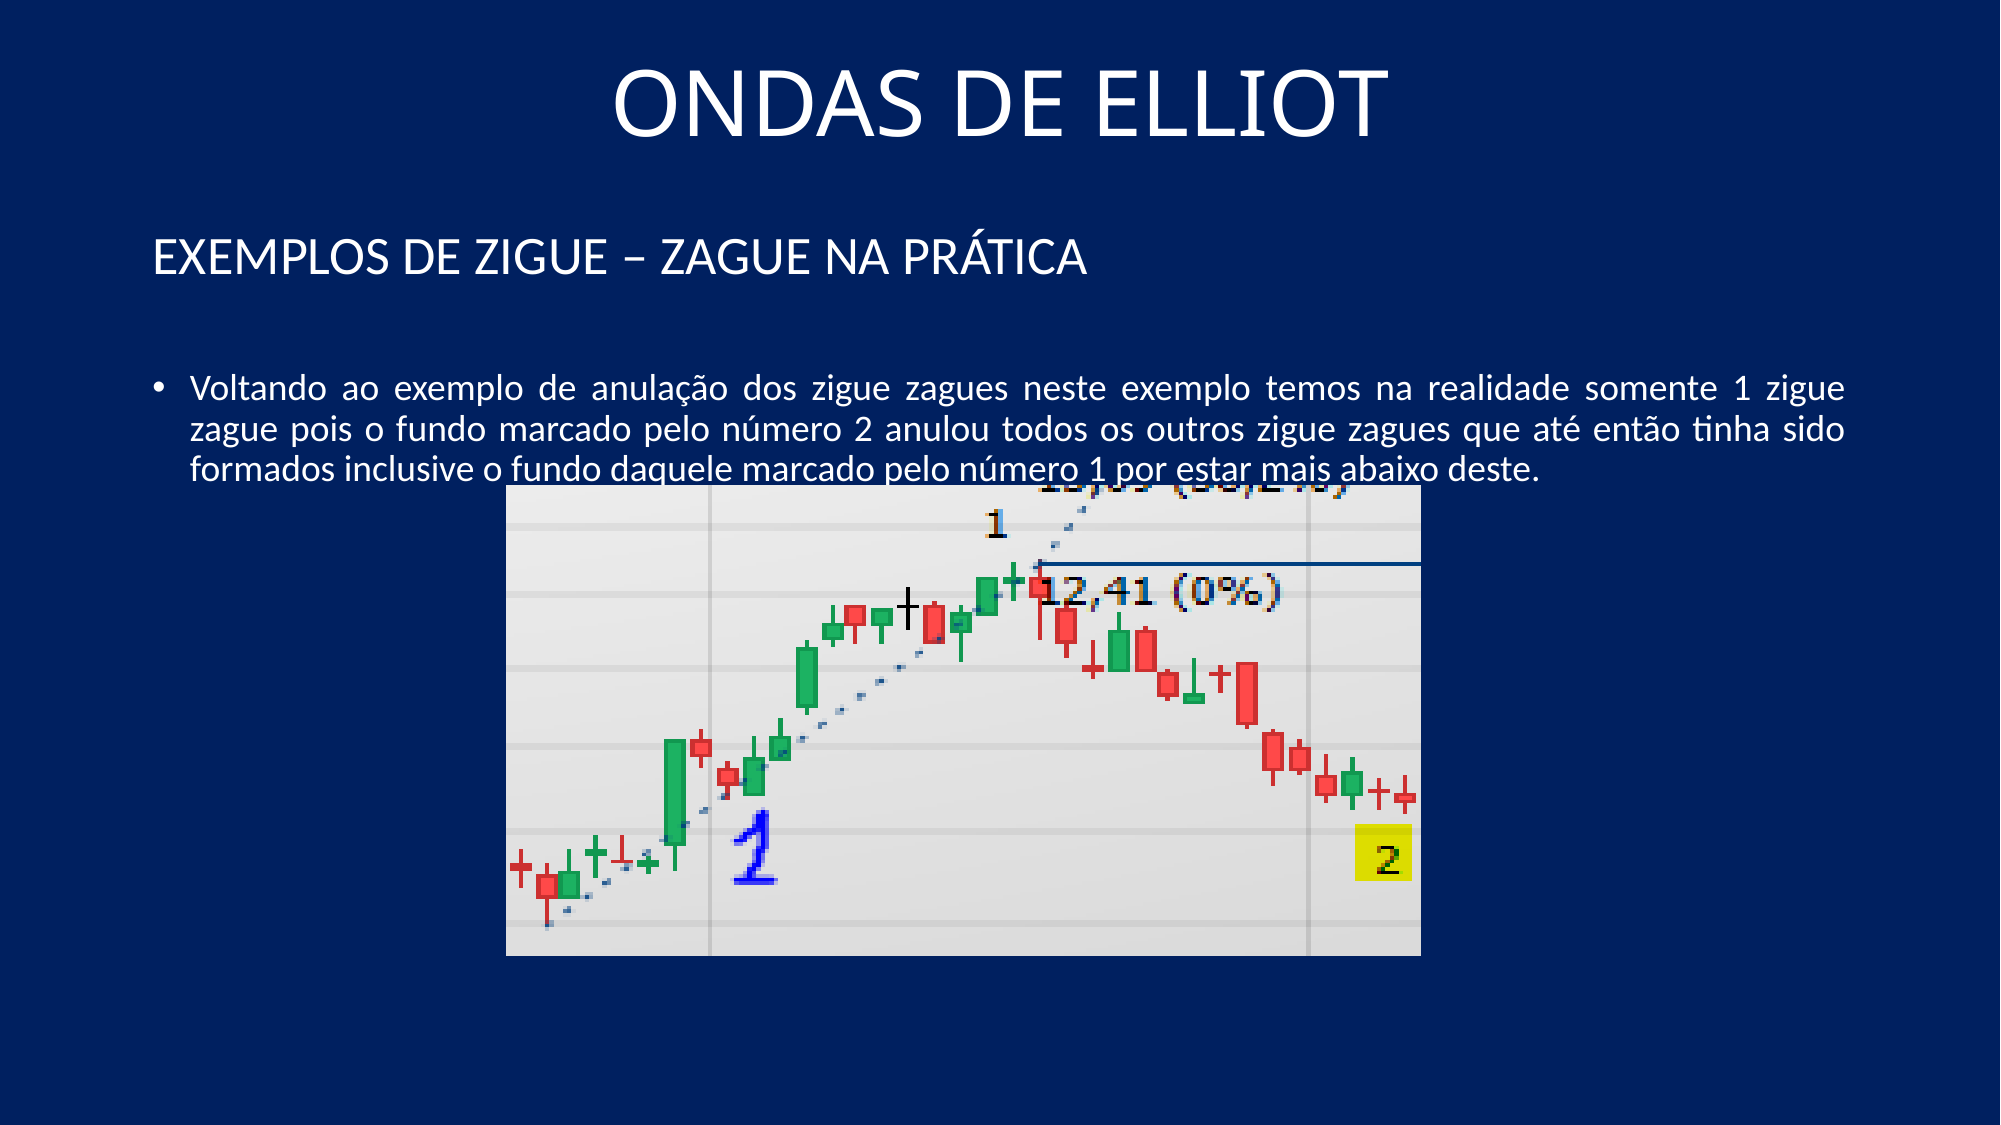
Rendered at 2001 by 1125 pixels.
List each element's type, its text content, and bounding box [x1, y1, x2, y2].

picture [506, 485, 1421, 956]
list EXEMPLOS DE ZIGUE – ZAGUE NA PRÁTICA Voltando ao exemplo de anulação dos zigue zagues neste exemplo temos na realidade somente 1 zigue zague pois o fundo marcado pelo número 2 anulou todos os outros zigue zagues que até então tinha sido formados inclusive o fundo daquele marcado pelo número 1 por estar mais abaixo deste. [137, 141, 1863, 1015]
title ONDAS DE ELLIOT [137, 31, 1863, 141]
